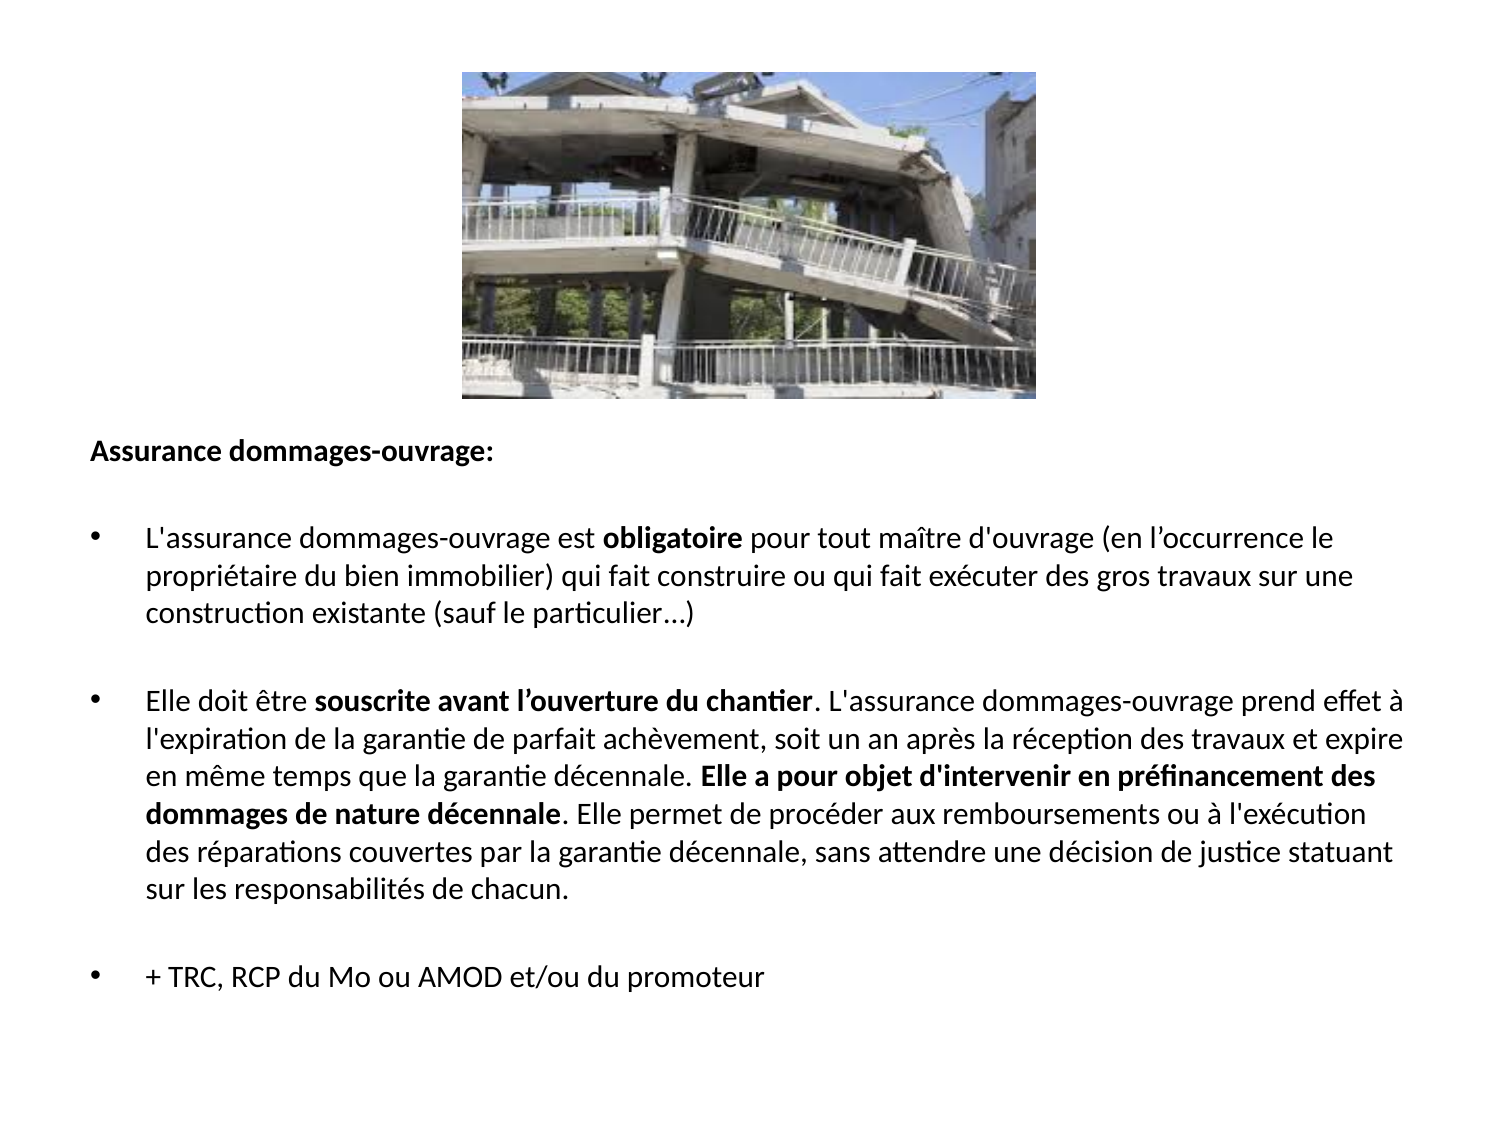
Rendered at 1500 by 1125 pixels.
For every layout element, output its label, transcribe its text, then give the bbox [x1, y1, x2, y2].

picture [462, 72, 1036, 399]
list Assurance dommages-ouvrage: L'assurance dommages-ouvrage est obligatoire pour tout maître d'ouvrage (en l’occurrence le propriétaire du bien immobilier) qui fait construire ou qui fait exécuter des gros travaux sur une construction existante (sauf le particulier…) Elle doit être souscrite avant l’ouverture du chantier. L'assurance dommages-ouvrage prend effet à l'expiration de la garantie de parfait achèvement, soit un an après la réception des travaux et expire en même temps que la garantie décennale. Elle a pour objet d'intervenir en préfinancement des dommages de nature décennale. Elle permet de procéder aux remboursements ou à l'exécution des réparations couvertes par la garantie décennale, sans attendre une décision de justice statuant sur les responsabilités de chacun. + TRC, RCP du Mo ou AMOD et/ou du promoteur [75, 422, 1425, 1005]
